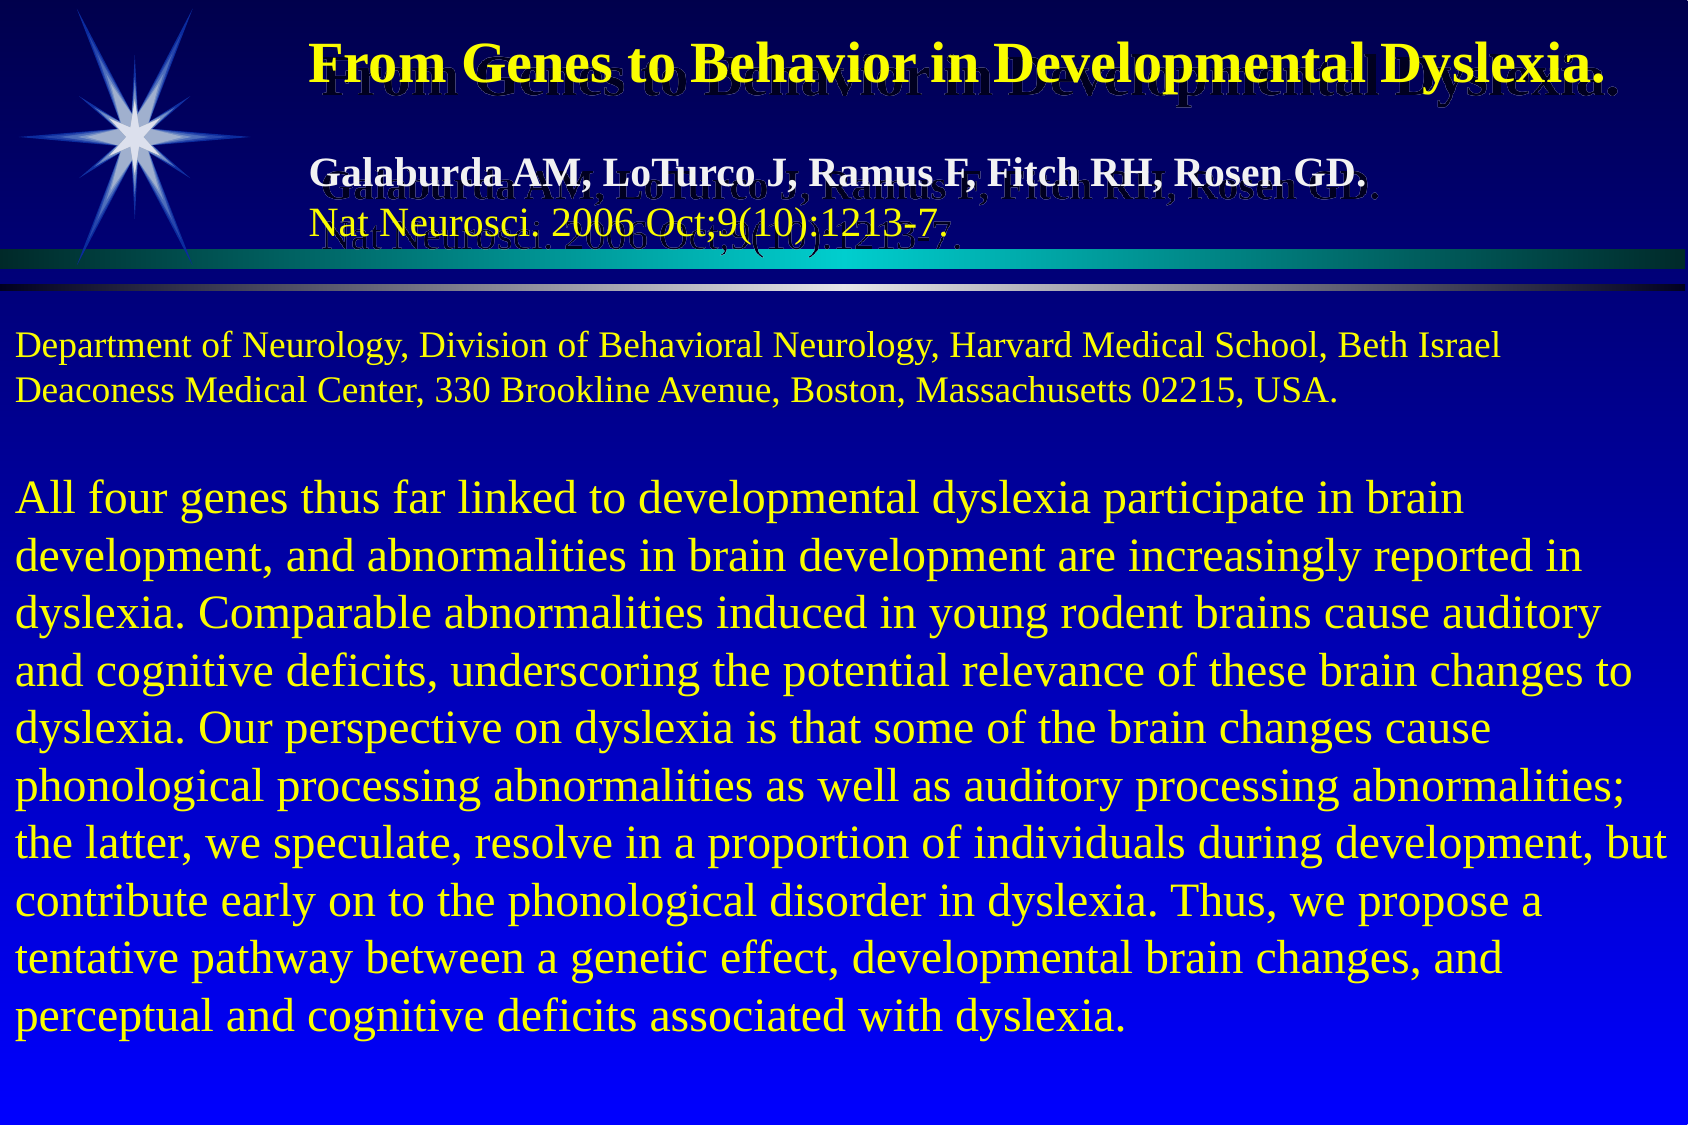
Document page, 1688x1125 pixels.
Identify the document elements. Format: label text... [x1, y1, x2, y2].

text_box Department of Neurology, Division of Behavioral Neurology, Harvard Medical School, Beth Israel Deaconess Medical Center, 330 Brookline Avenue, Boston, Massachusetts 02215, USA. All four genes thus far linked to developmental dyslexia participate in brain development, and abnormalities in brain development are increasingly reported in dyslexia. Comparable abnormalities induced in young rodent brains cause auditory and cognitive deficits, underscoring the potential relevance of these brain changes to dyslexia. Our perspective on dyslexia is that some of the brain changes cause phonological processing abnormalities as well as auditory processing abnormalities; the latter, we speculate, resolve in a proportion of individuals during development, but contribute early on to the phonological disorder in dyslexia. Thus, we propose a tentative pathway between a genetic effect, developmental brain changes, and perceptual and cognitive deficits associated with dyslexia. [0, 312, 1688, 1048]
title From Genes to Behavior in Developmental Dyslexia. Galaburda AM, LoTurco J, Ramus F, Fitch RH, Rosen GD. Nat Neurosci. 2006 Oct;9(10):1213-7. [293, 24, 1632, 245]
